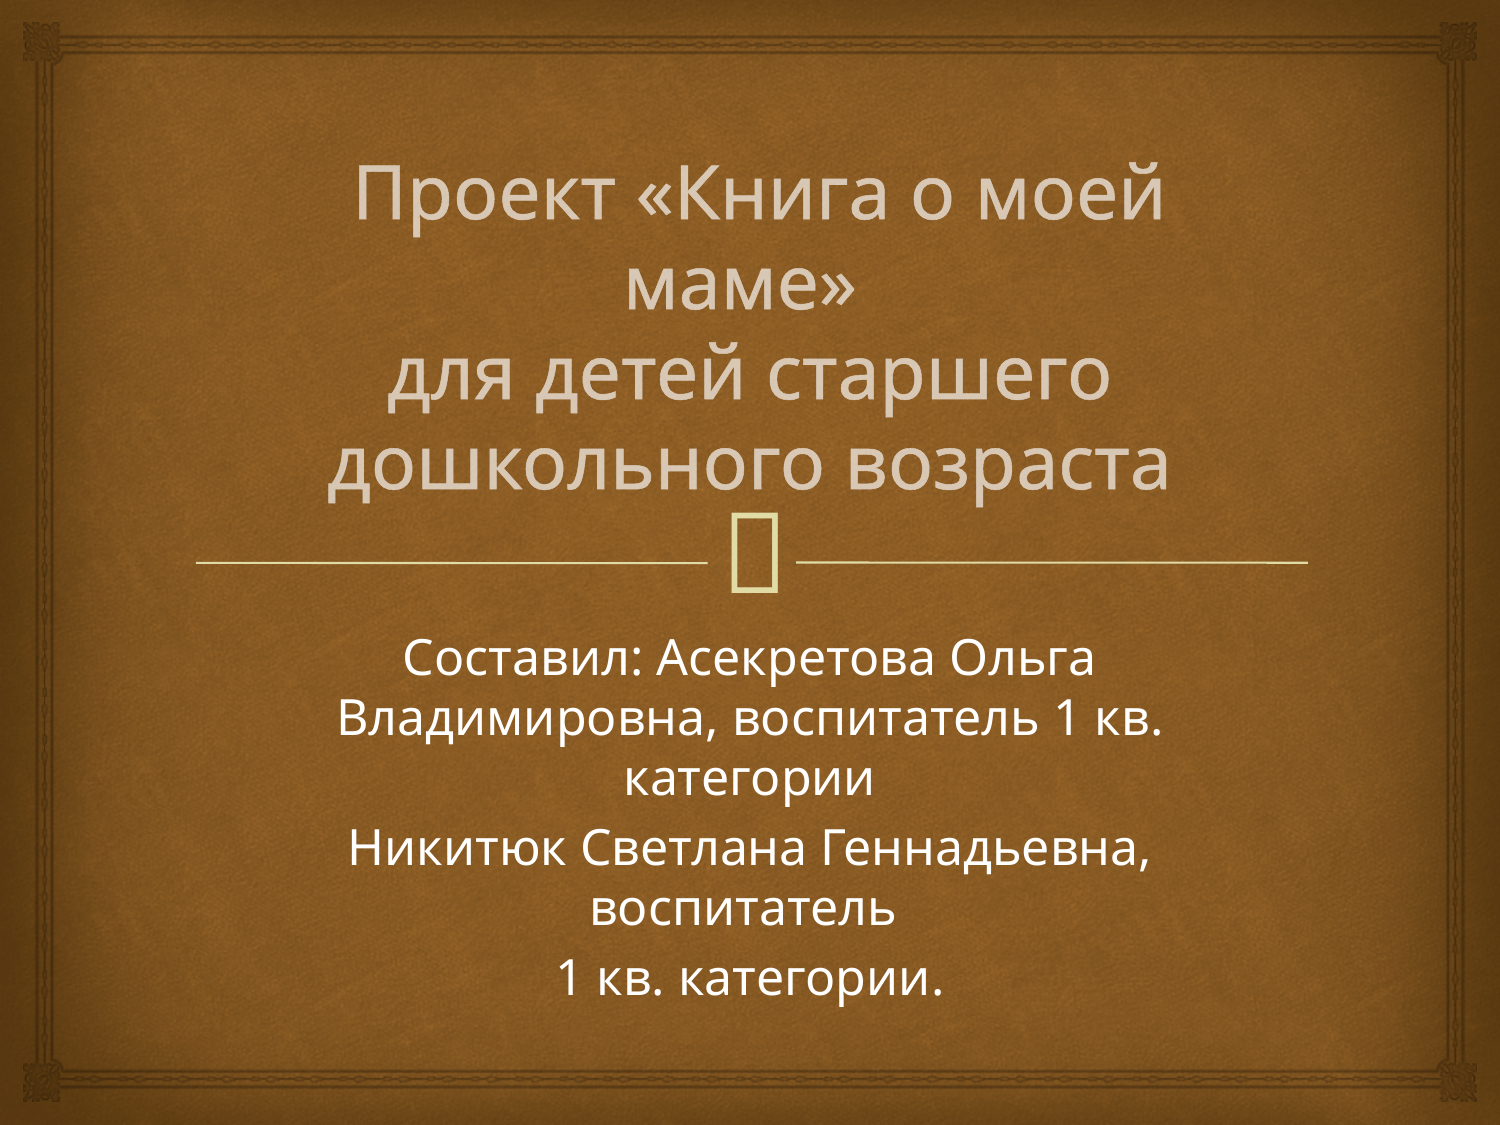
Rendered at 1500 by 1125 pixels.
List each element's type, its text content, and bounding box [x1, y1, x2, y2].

picture [0, 0, 1500, 1125]
subtitle Составил: Асекретова Ольга Владимировна, воспитатель 1 кв. категории Никитюк Светлана Геннадьевна, воспитатель 1 кв. категории. [225, 618, 1275, 906]
title Проект «Книга о моей маме» для детей старшего дошкольного возраста [194, 227, 1306, 512]
